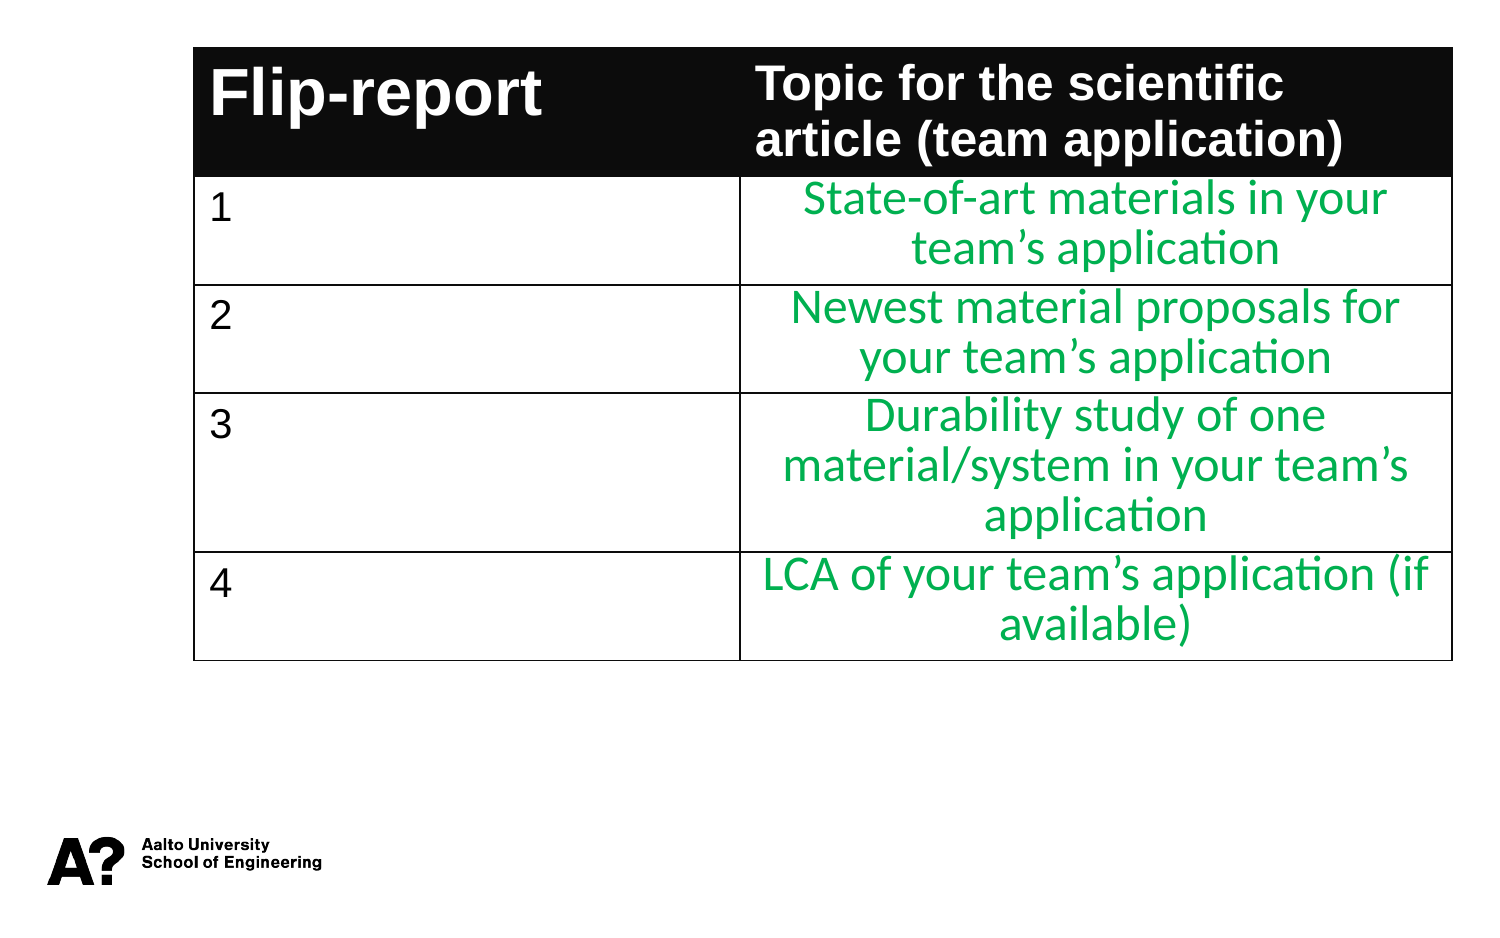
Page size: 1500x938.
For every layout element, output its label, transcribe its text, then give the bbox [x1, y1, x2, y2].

picture [0, 791, 368, 932]
table_cell 1 [195, 177, 739, 284]
table_cell LCA of your team’s application (if available) [741, 553, 1451, 660]
table_header Flip-report [195, 49, 739, 175]
table_cell 3 [195, 394, 739, 551]
table_cell State-of-art materials in your team’s application [741, 177, 1451, 284]
table_cell 4 [195, 553, 739, 660]
table_cell 2 [195, 286, 739, 392]
table_cell Newest material proposals for your team’s application [741, 286, 1451, 392]
table_cell Durability study of one material/system in your team’s application [741, 394, 1451, 551]
table_header Topic for the scientific article (team application) [741, 49, 1451, 175]
